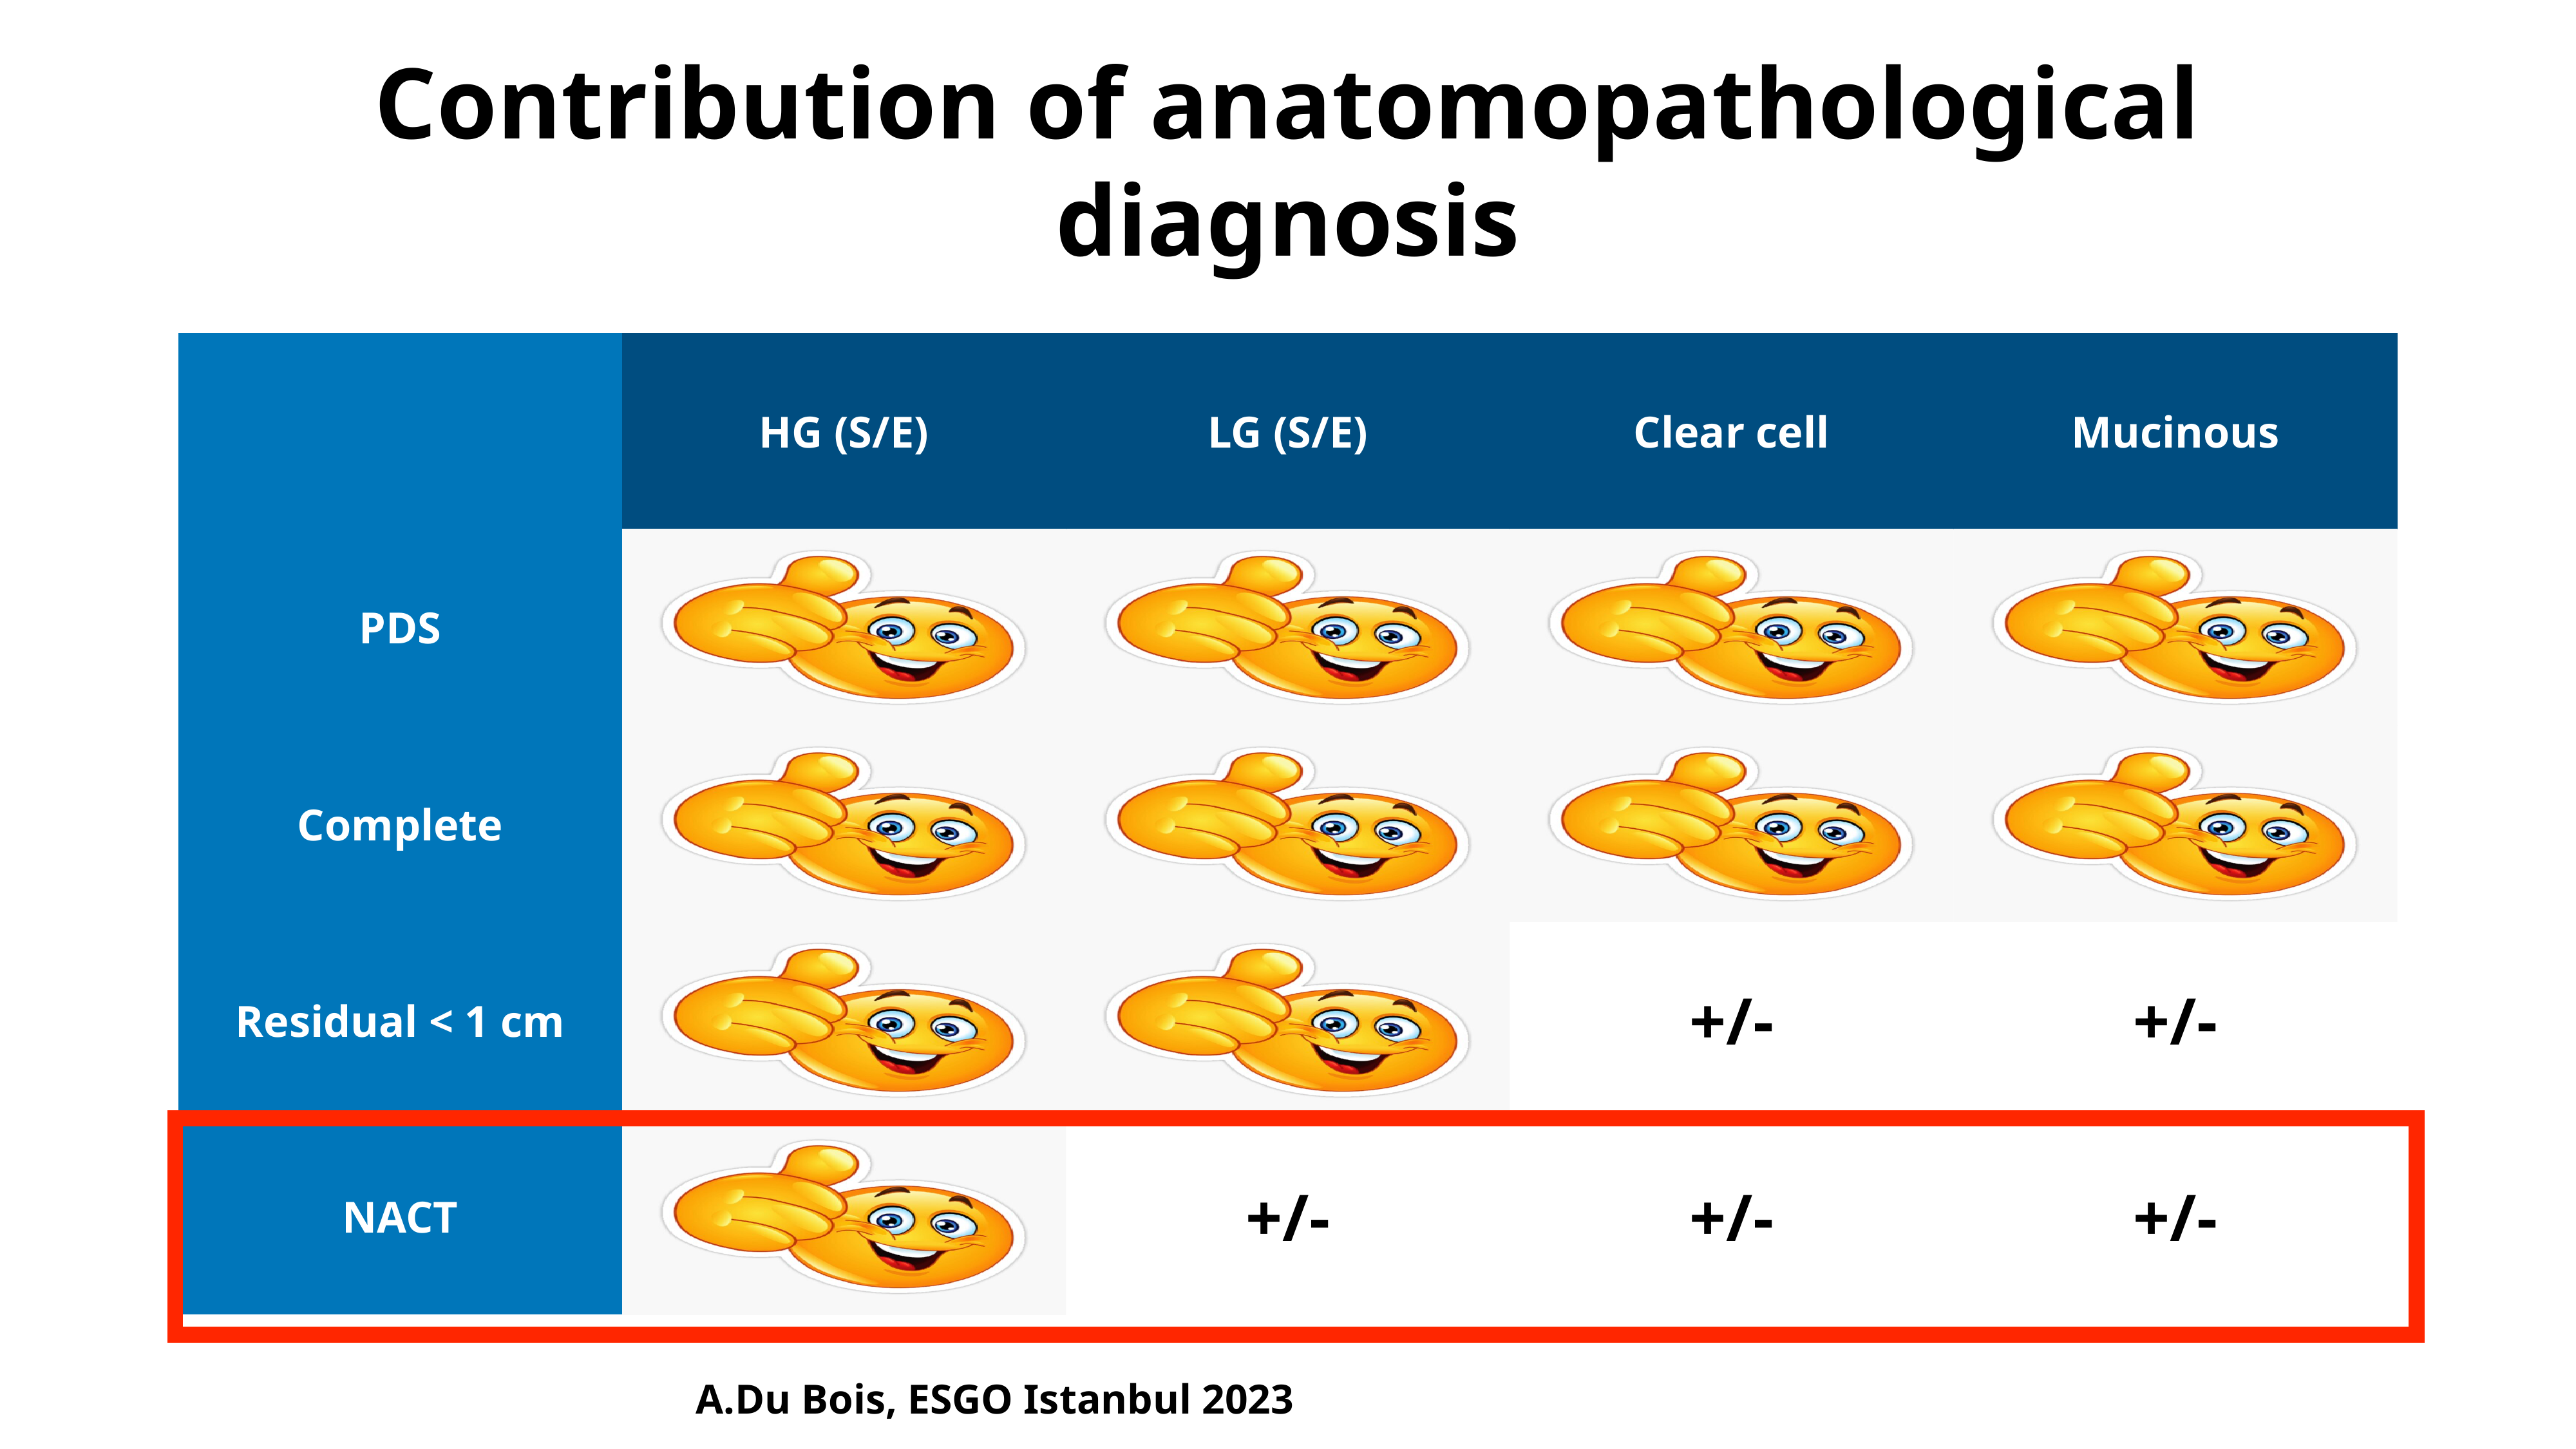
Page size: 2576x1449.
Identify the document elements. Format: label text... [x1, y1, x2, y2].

table_cell [622, 922, 1066, 1118]
text_box [175, 1118, 2417, 1335]
table_cell [622, 726, 1066, 922]
table_cell +/- [1954, 922, 2398, 1118]
table_cell [1954, 726, 2398, 922]
table_cell [1510, 726, 1954, 922]
table_cell [622, 529, 1066, 726]
table_cell [1066, 529, 1510, 726]
table_cell PDS [178, 529, 622, 726]
table_header [178, 333, 622, 529]
table_header HG (S/E) [622, 333, 1066, 529]
table_header LG (S/E) [1066, 333, 1510, 529]
table_cell +/- [1510, 922, 1954, 1118]
title Contribution of anatomopathological diagnosis [178, 37, 2398, 279]
table_cell [1066, 726, 1510, 922]
table_cell [1954, 529, 2398, 726]
table_header Mucinous [1954, 333, 2398, 529]
table_cell [1066, 922, 1510, 1118]
table_cell Residual < 1 cm [178, 922, 622, 1118]
table_cell [1510, 529, 1954, 726]
table_cell Complete [178, 726, 622, 922]
table_header Clear cell [1510, 333, 1954, 529]
text_box A.Du Bois, ESGO Istanbul 2023 [690, 1368, 1300, 1428]
